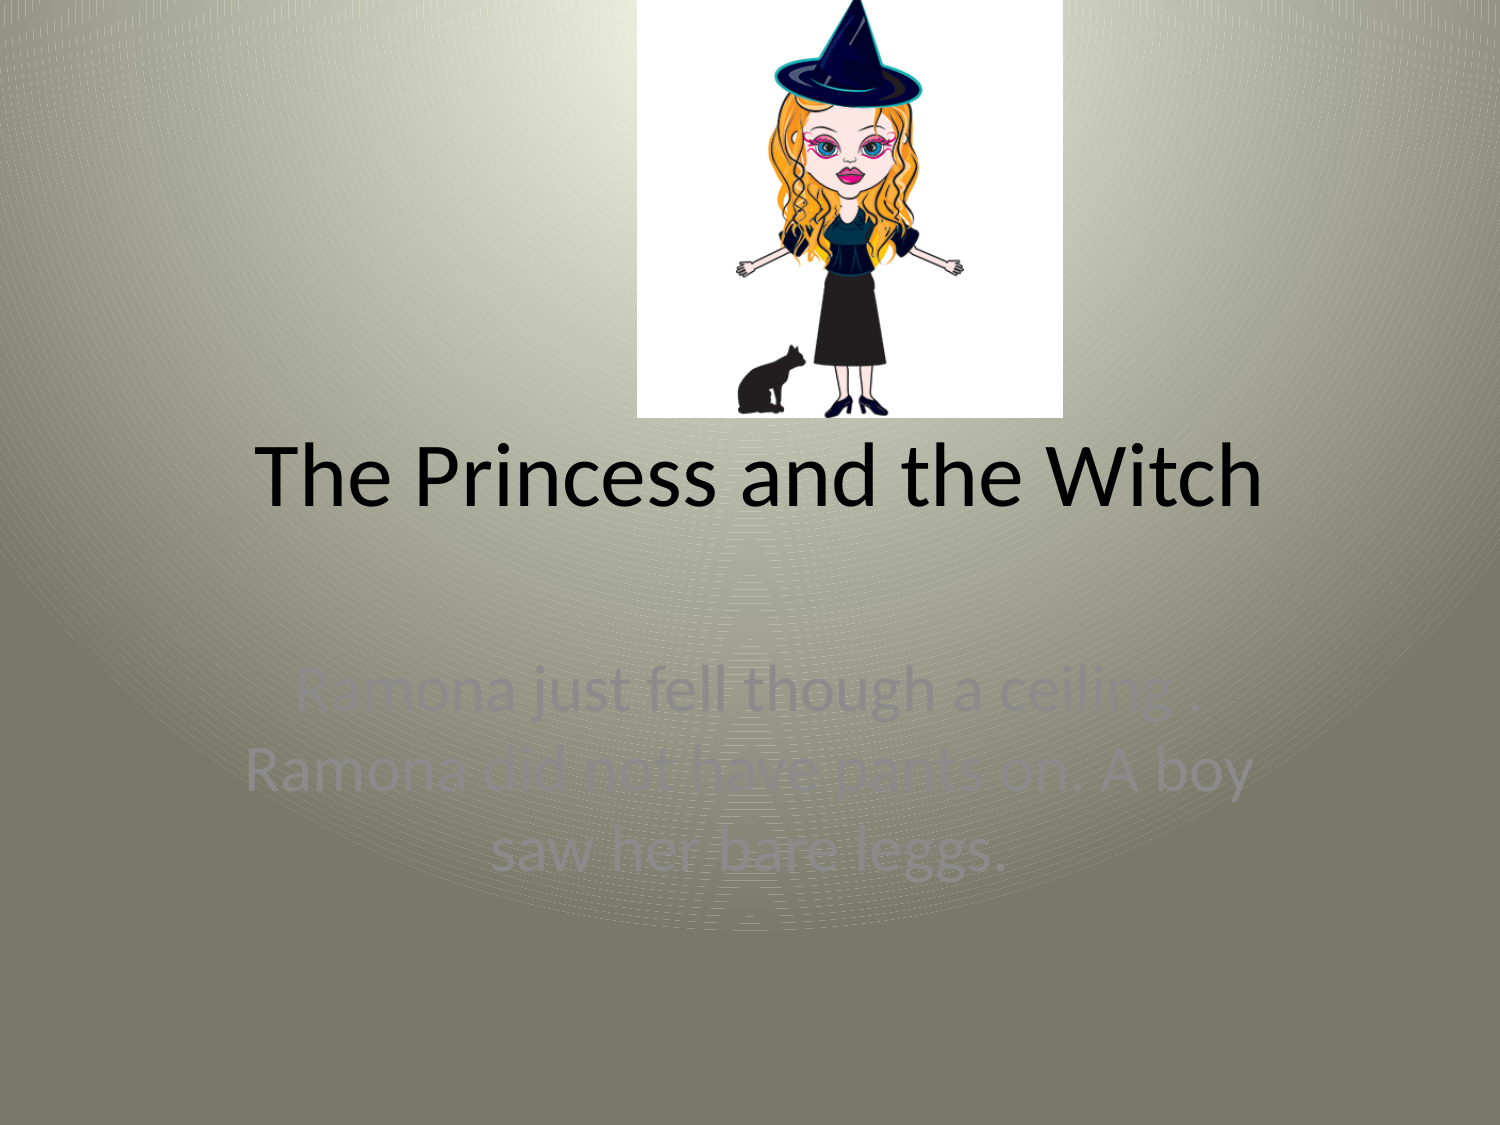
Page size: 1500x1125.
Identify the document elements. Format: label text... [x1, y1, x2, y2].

picture [637, 0, 1063, 419]
subtitle Ramona just fell though a ceiling . Ramona did not have pants on. A boy saw her bare leggs. [225, 637, 1275, 925]
title The Princess and the Witch [112, 349, 1388, 591]
